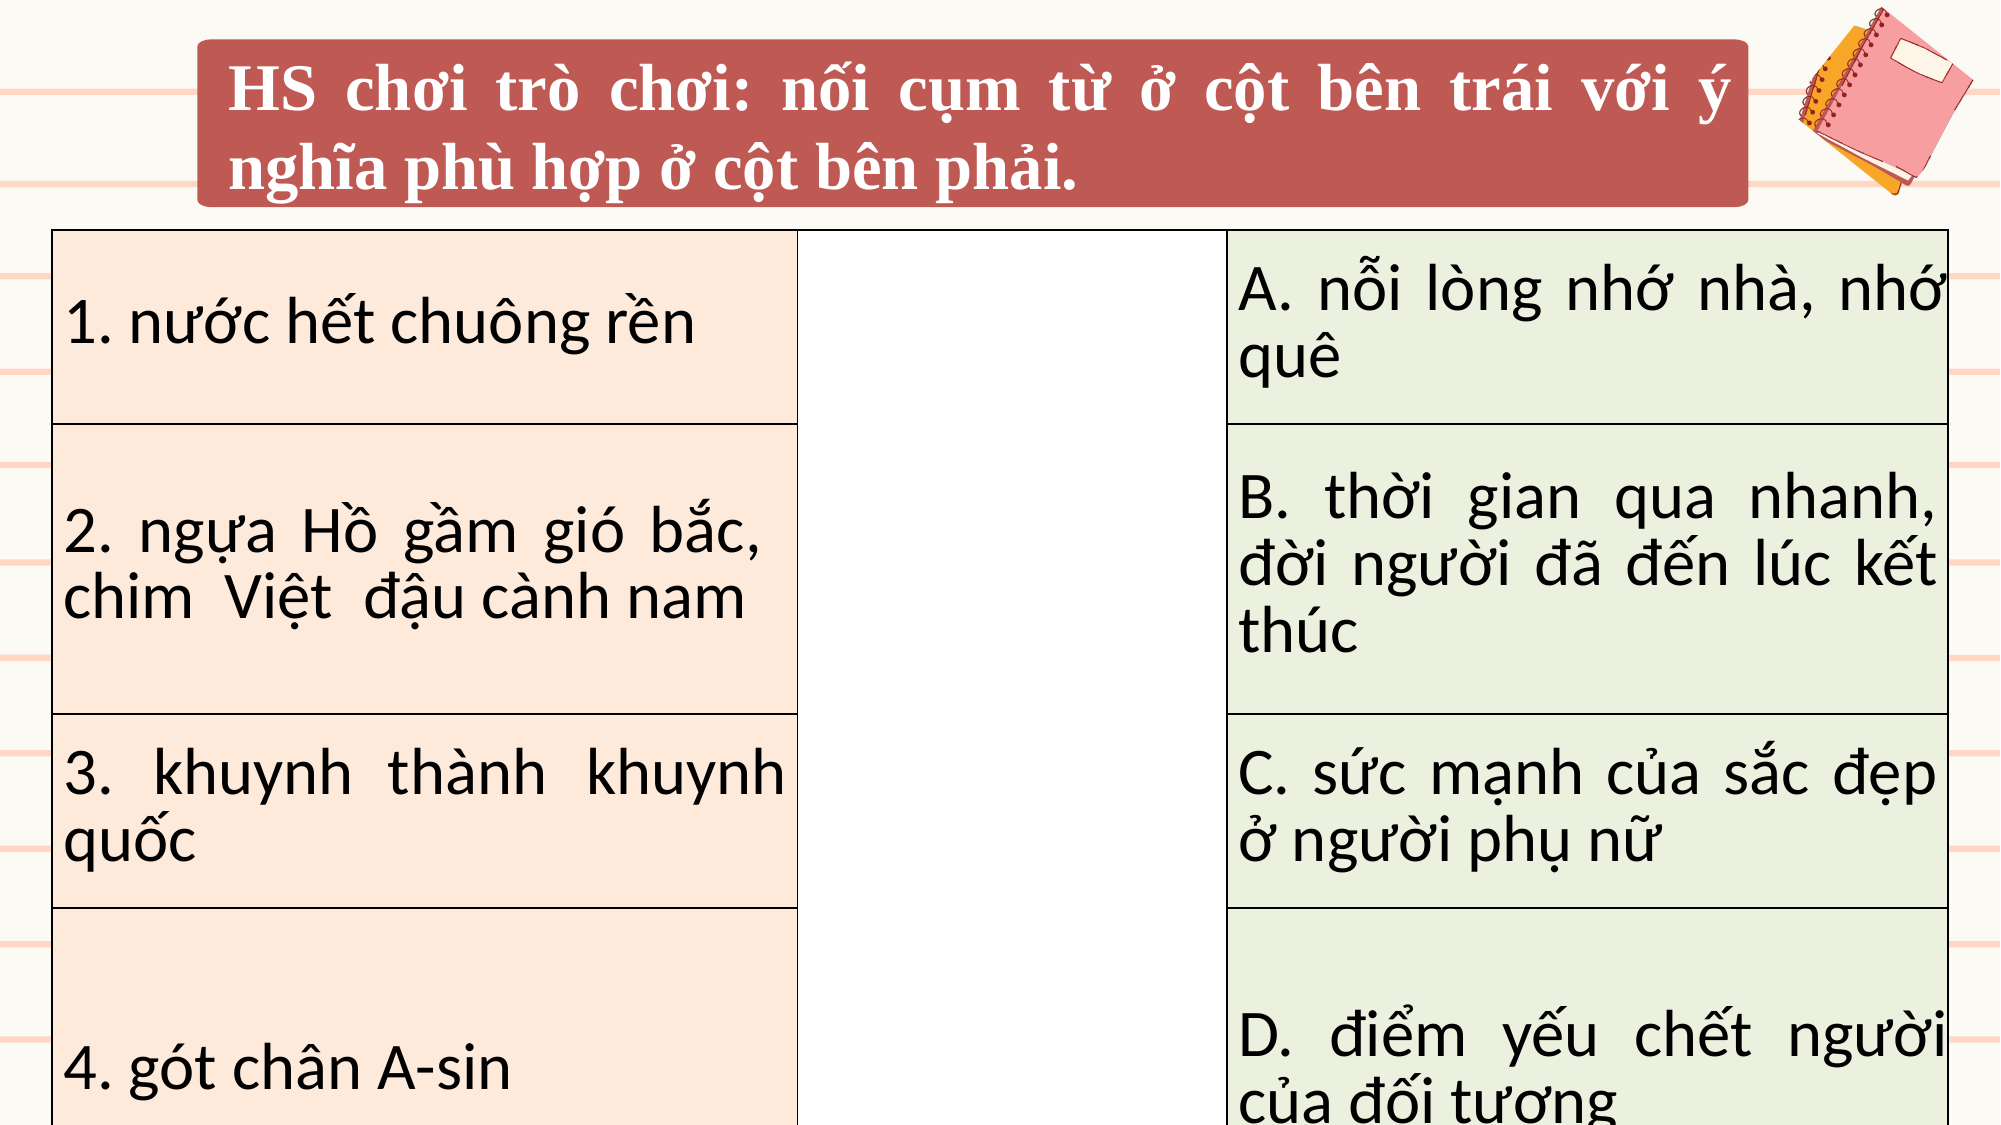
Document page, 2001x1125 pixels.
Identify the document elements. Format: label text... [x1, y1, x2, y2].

table_header 1. nước hết chuông rền [53, 231, 797, 423]
table_header [798, 231, 1226, 1125]
table_cell 4. gót chân A-sin [53, 909, 797, 1125]
table_header A. nỗi lòng nhớ nhà, nhớ quê [1228, 231, 1947, 423]
table_cell 2. ngựa Hồ gầm gió bắc, chim Việt đậu cành nam [53, 425, 797, 713]
table_cell C. sức mạnh của sắc đẹp ở người phụ nữ [1228, 715, 1947, 907]
text_box [1786, 0, 1987, 200]
table_cell B. thời gian qua nhanh, đời người đã đến lúc kết thúc [1228, 425, 1947, 713]
table_cell 3. khuynh thành khuynh quốc [53, 715, 797, 907]
table_cell D. điểm yếu chết người của đối tượng [1228, 909, 1947, 1125]
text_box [197, 39, 1749, 208]
